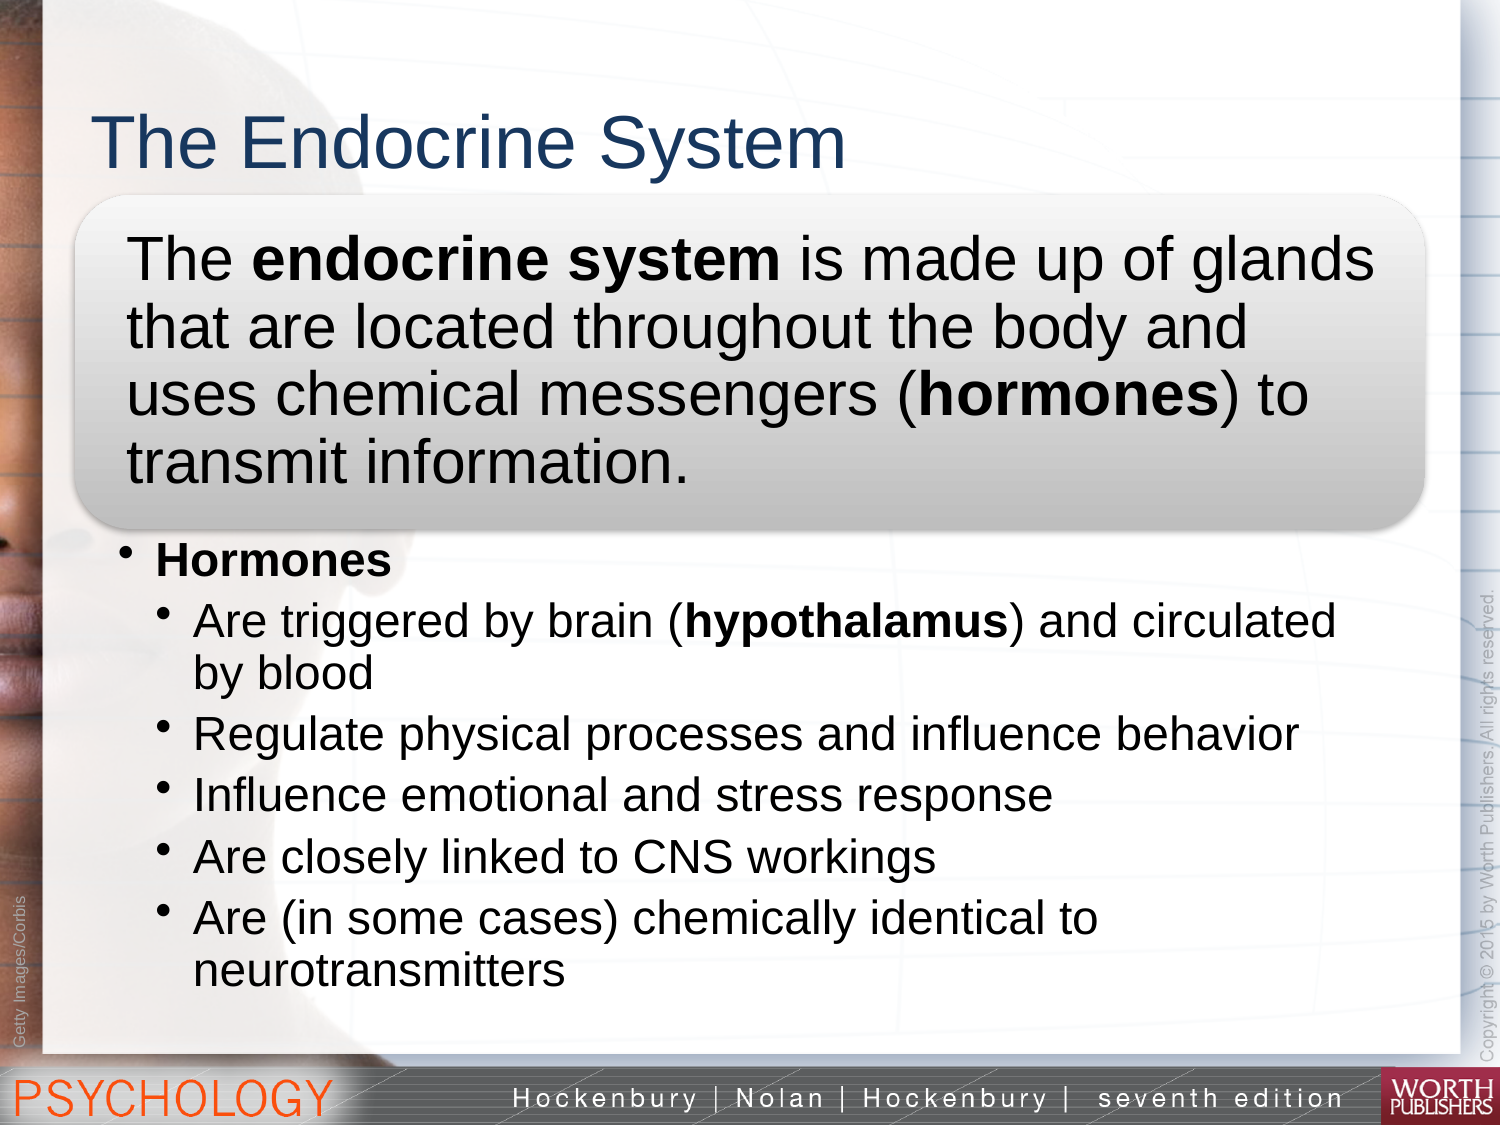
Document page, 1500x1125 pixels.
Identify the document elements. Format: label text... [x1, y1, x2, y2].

title The Endocrine System [75, 45, 1425, 186]
picture [0, 0, 1500, 1125]
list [74, 187, 1426, 1006]
